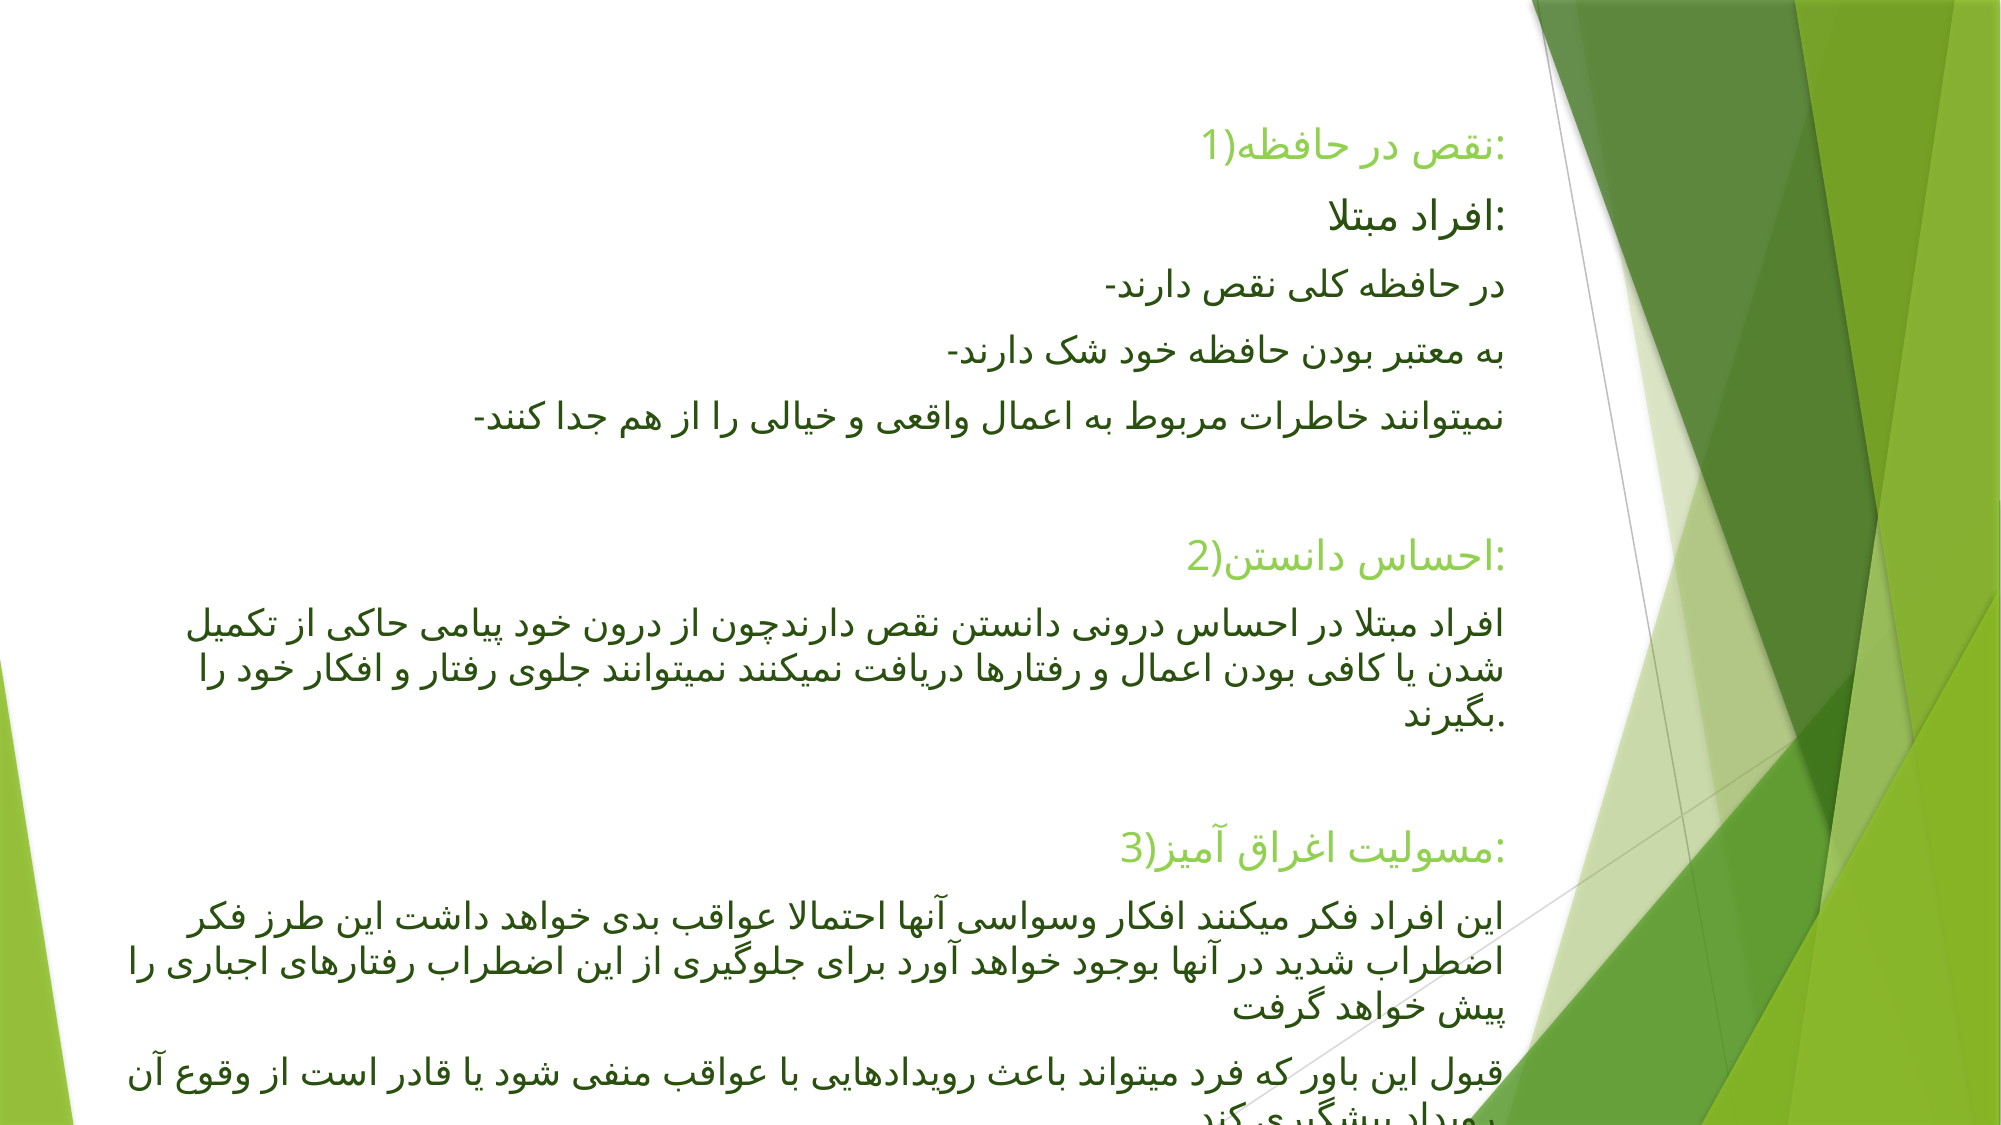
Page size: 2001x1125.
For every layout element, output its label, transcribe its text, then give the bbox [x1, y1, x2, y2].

list 1)نقص در حافظه: افراد مبتلا: -در حافظه کلی نقص دارند -به معتبر بودن حافظه خود شک دارند -نمیتوانند خاطرات مربوط به اعمال واقعی و خیالی را از هم جدا کنند 2)احساس دانستن: افراد مبتلا در احساس درونی دانستن نقص دارندچون از درون خود پیامی حاکی از تکمیل شدن یا کافی بودن اعمال و رفتارها دریافت نمیکنند نمیتوانند جلوی رفتار و افکار خود را بگیرند. 3)مسولیت اغراق آمیز: این افراد فکر میکنند افکار وسواسی آنها احتمالا عواقب بدی خواهد داشت این طرز فکر اضطراب شدید در آنها بوجود خواهد آورد برای جلوگیری از این اضطراب رفتارهای اجباری را پیش خواهد گرفت قبول این باور که فرد میتواند باعث رویدادهایی با عواقب منفی شود یا قادر است از وقوع آن رویداد پیشگیری کند. [111, 110, 1522, 991]
